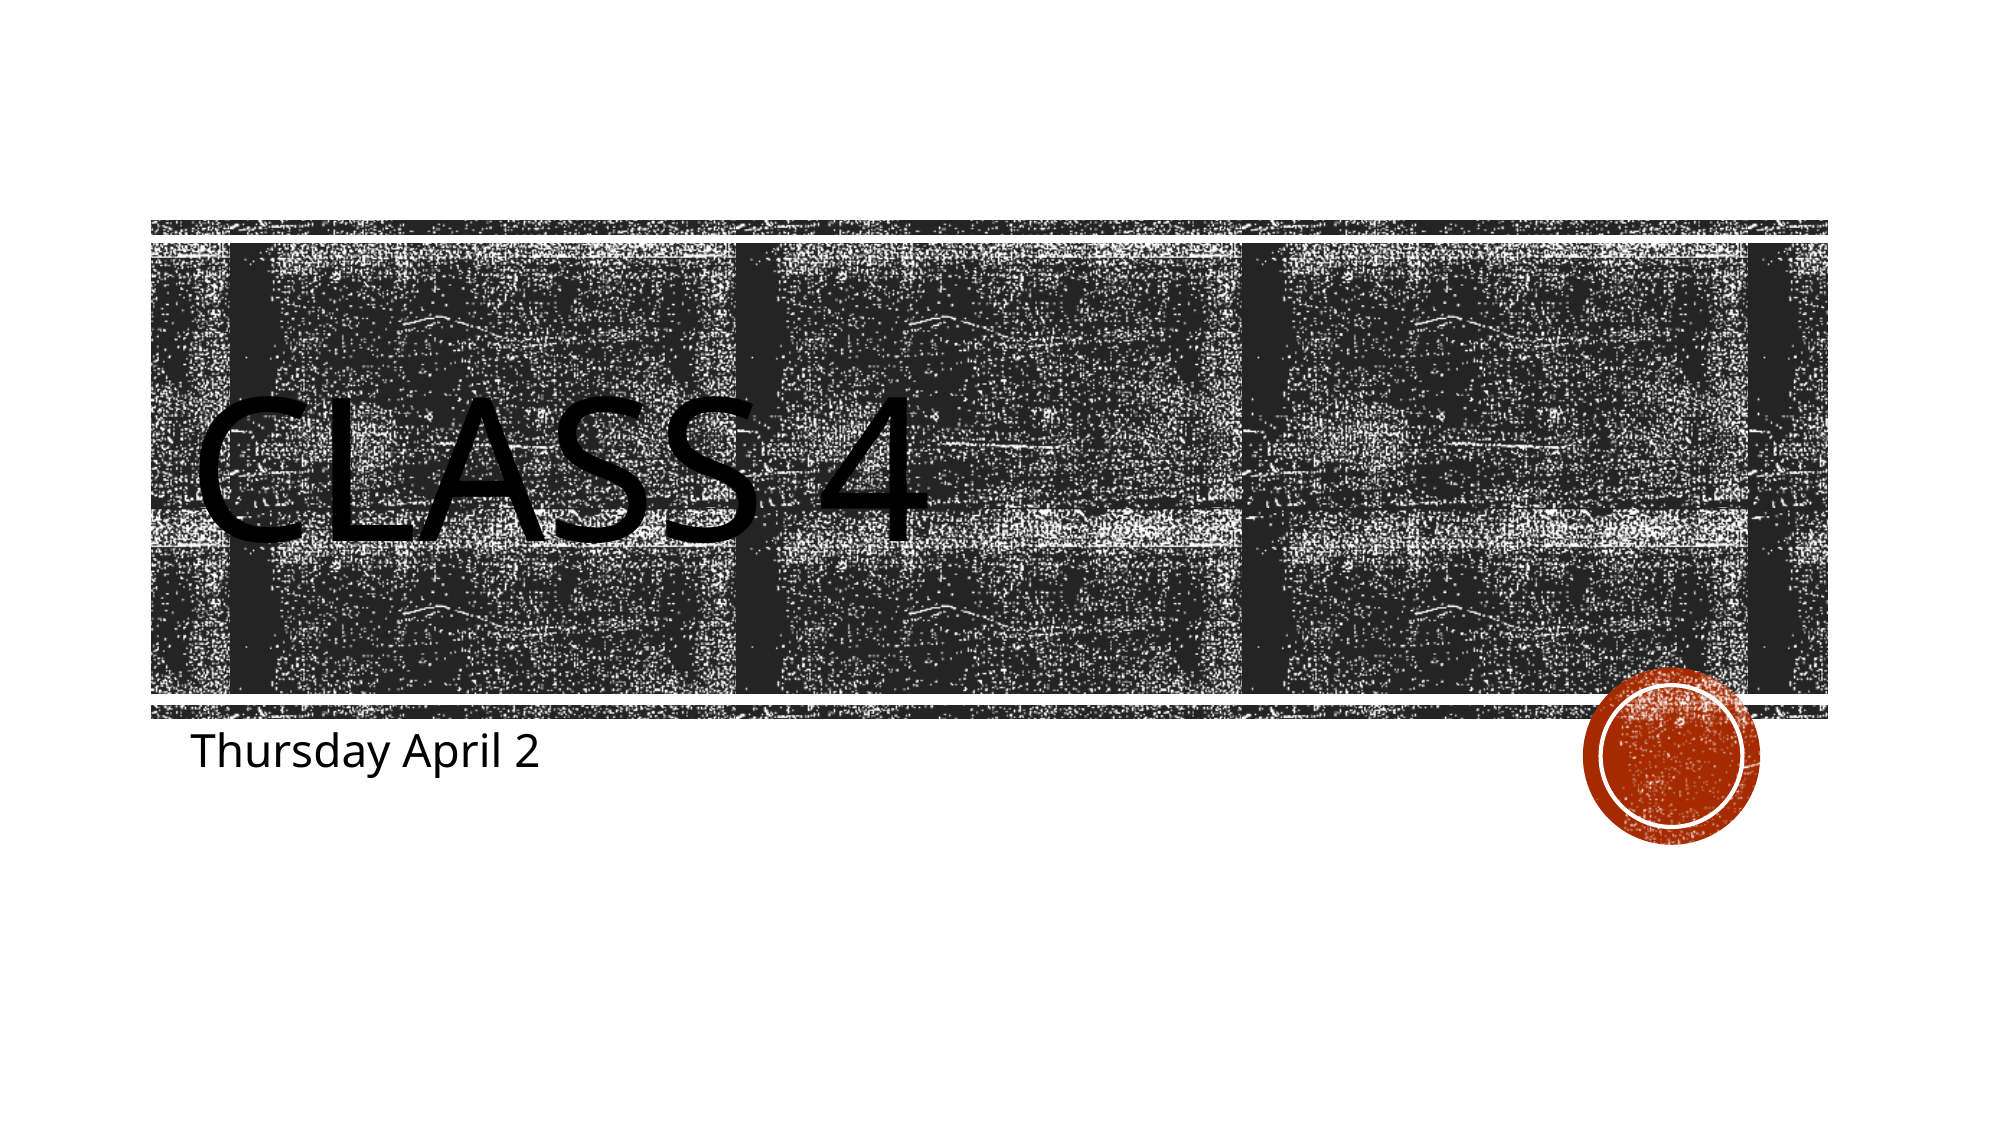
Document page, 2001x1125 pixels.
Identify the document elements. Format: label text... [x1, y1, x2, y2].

title Class 4 [172, 234, 1808, 733]
subtitle Thursday April 2 [175, 720, 1470, 896]
